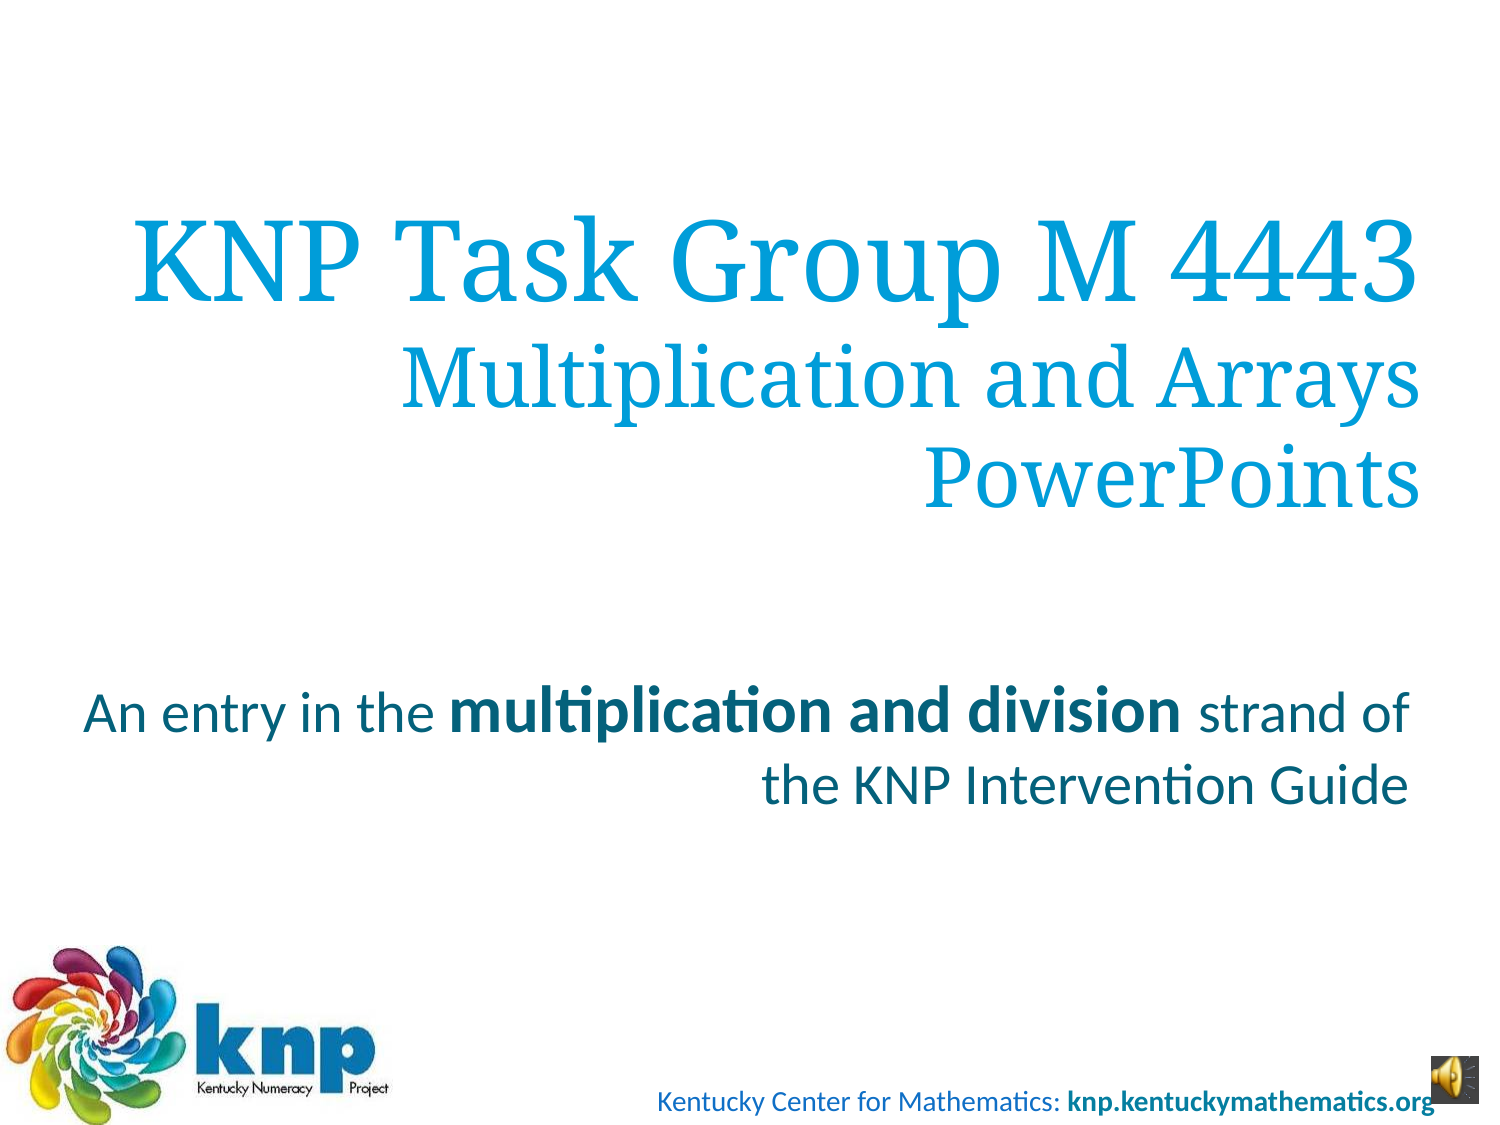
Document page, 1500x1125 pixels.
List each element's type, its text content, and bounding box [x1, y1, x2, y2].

title KNP Task Group M 4443 Multiplication and Arrays PowerPoints [87, 237, 1438, 475]
picture [0, 945, 393, 1125]
list An entry in the multiplication and division strand of the KNP Intervention Guide [24, 575, 1425, 913]
picture [1429, 1054, 1481, 1106]
